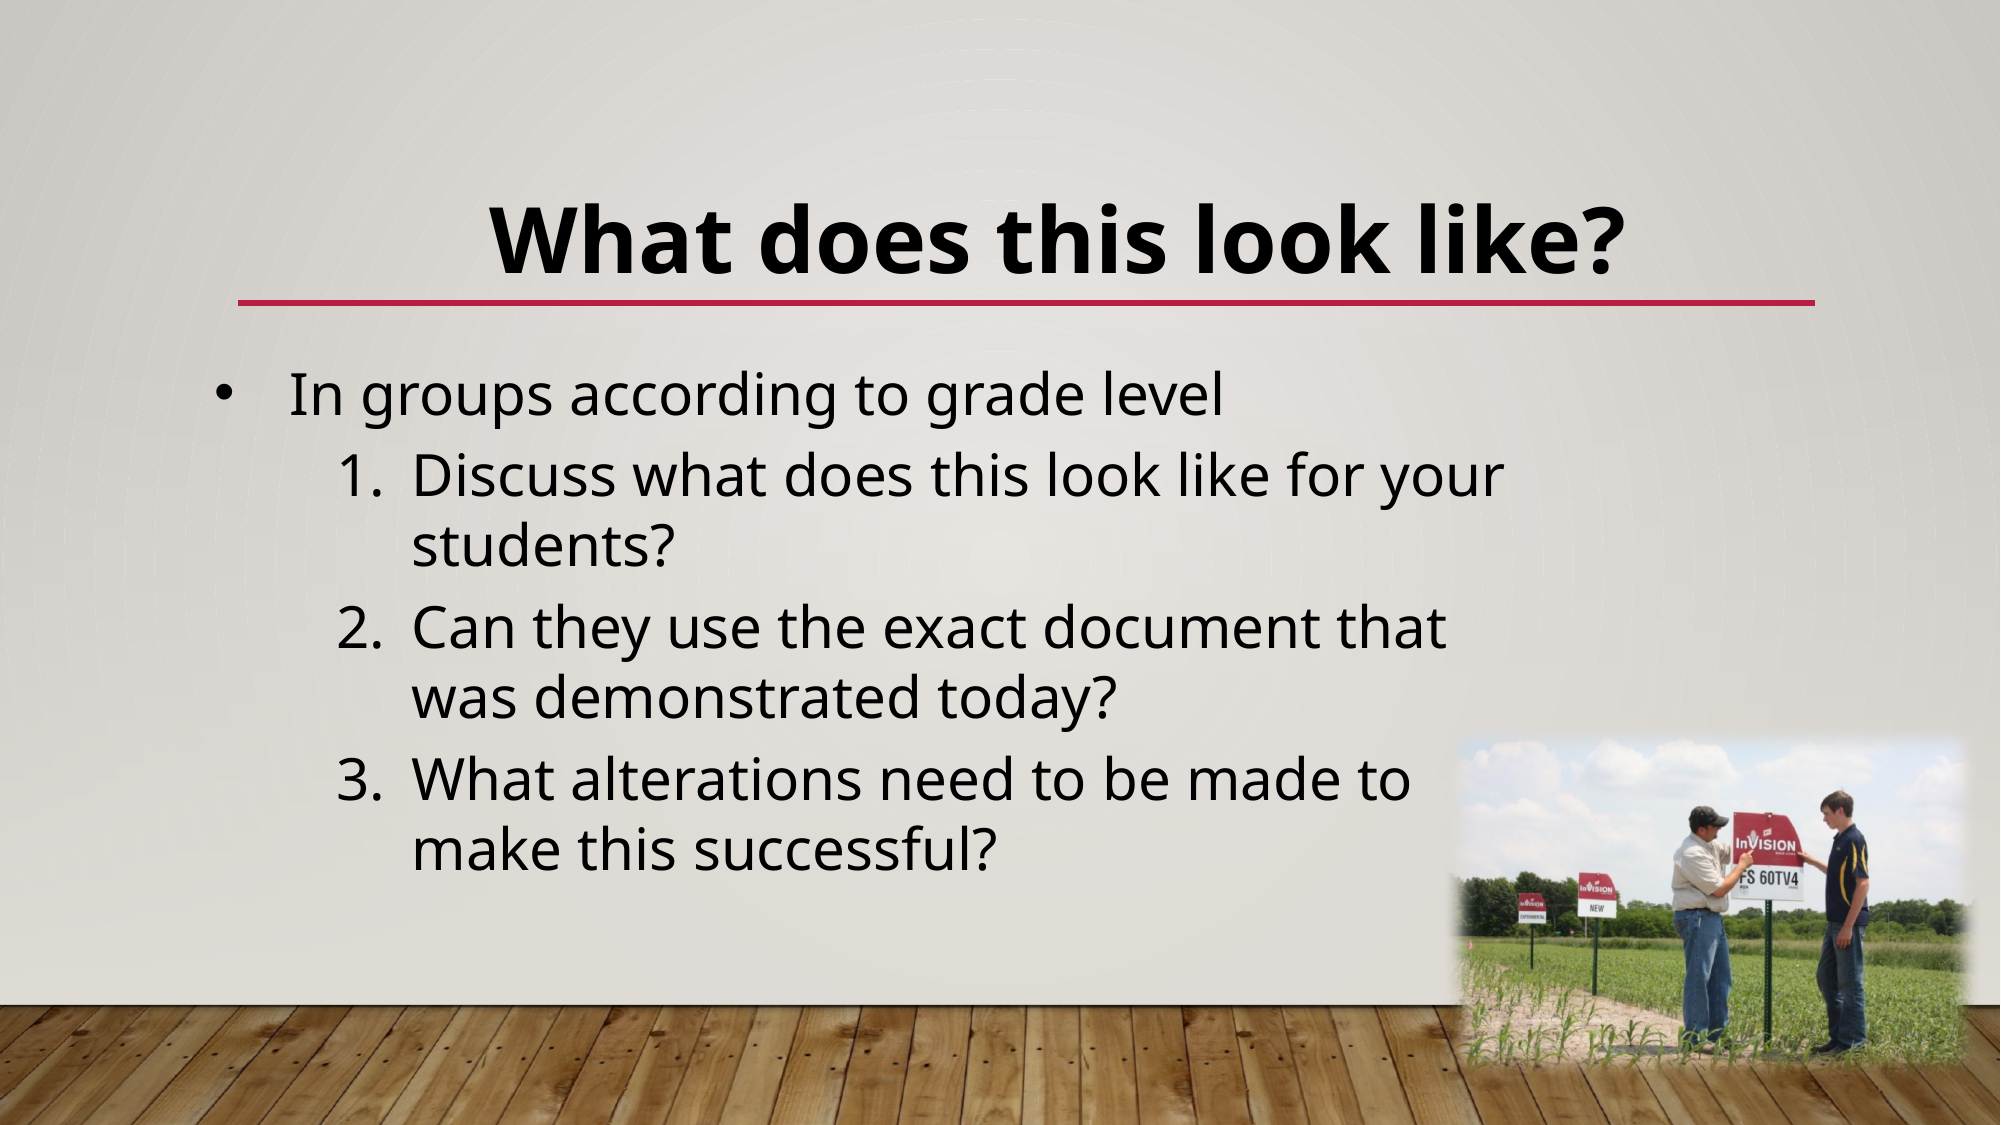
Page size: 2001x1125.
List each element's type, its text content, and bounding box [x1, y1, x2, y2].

picture [0, 722, 2000, 1125]
text_box [437, 249, 1750, 550]
text_box In groups according to grade level Discuss what does this look like for your students? Can they use the exact document that was demonstrated today? What alterations need to be made to make this successful? [199, 349, 1563, 890]
text_box What does this look like? [474, 174, 1713, 300]
